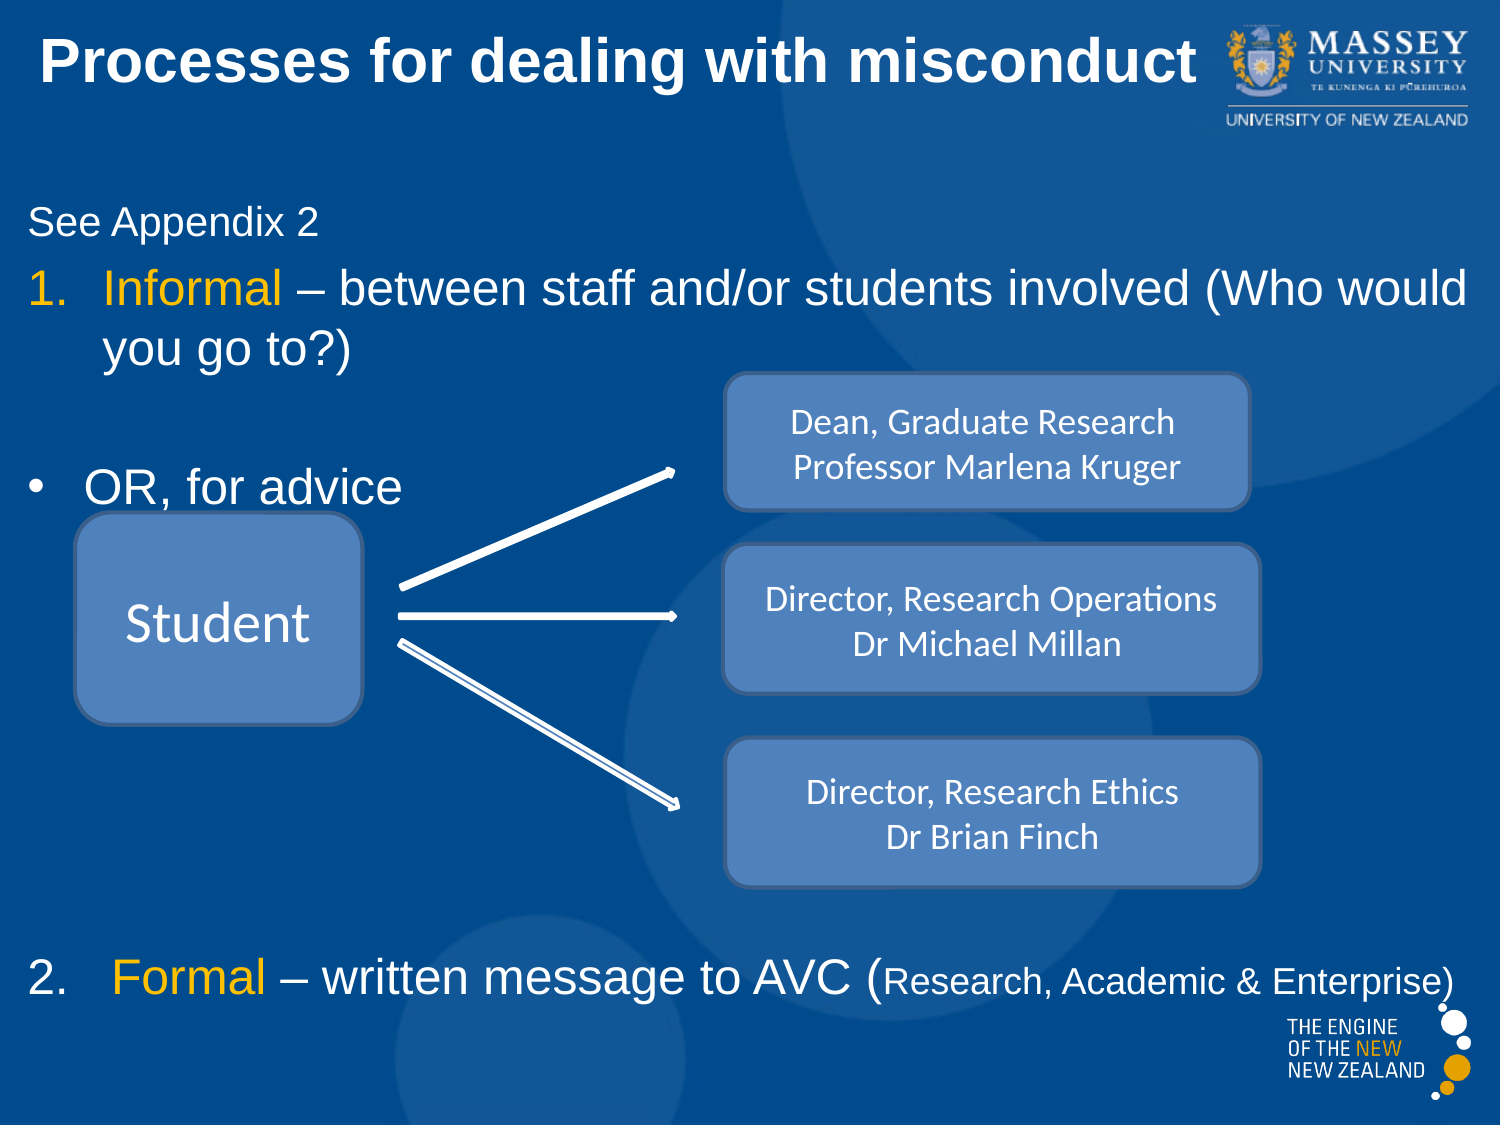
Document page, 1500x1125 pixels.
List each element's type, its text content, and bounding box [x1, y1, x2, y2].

text_box [397, 610, 678, 622]
text_box Director, Research Ethics Dr Brian Finch [722, 735, 1263, 890]
text_box Dean, Graduate Research Professor Marlena Kruger [722, 370, 1253, 513]
text_box Student [72, 510, 365, 727]
list See Appendix 2 Informal – between staff and/or students involved (Who would you go to?) OR, for advice 2. Formal – written message to AVC (Research, Academic & Enterprise) [12, 187, 1488, 1000]
text_box Director, Research Operations Dr Michael Millan [720, 541, 1263, 696]
text_box [398, 466, 676, 592]
picture [0, 0, 1500, 1125]
list Processes for dealing with misconduct [24, 12, 1261, 150]
text_box [397, 638, 681, 812]
